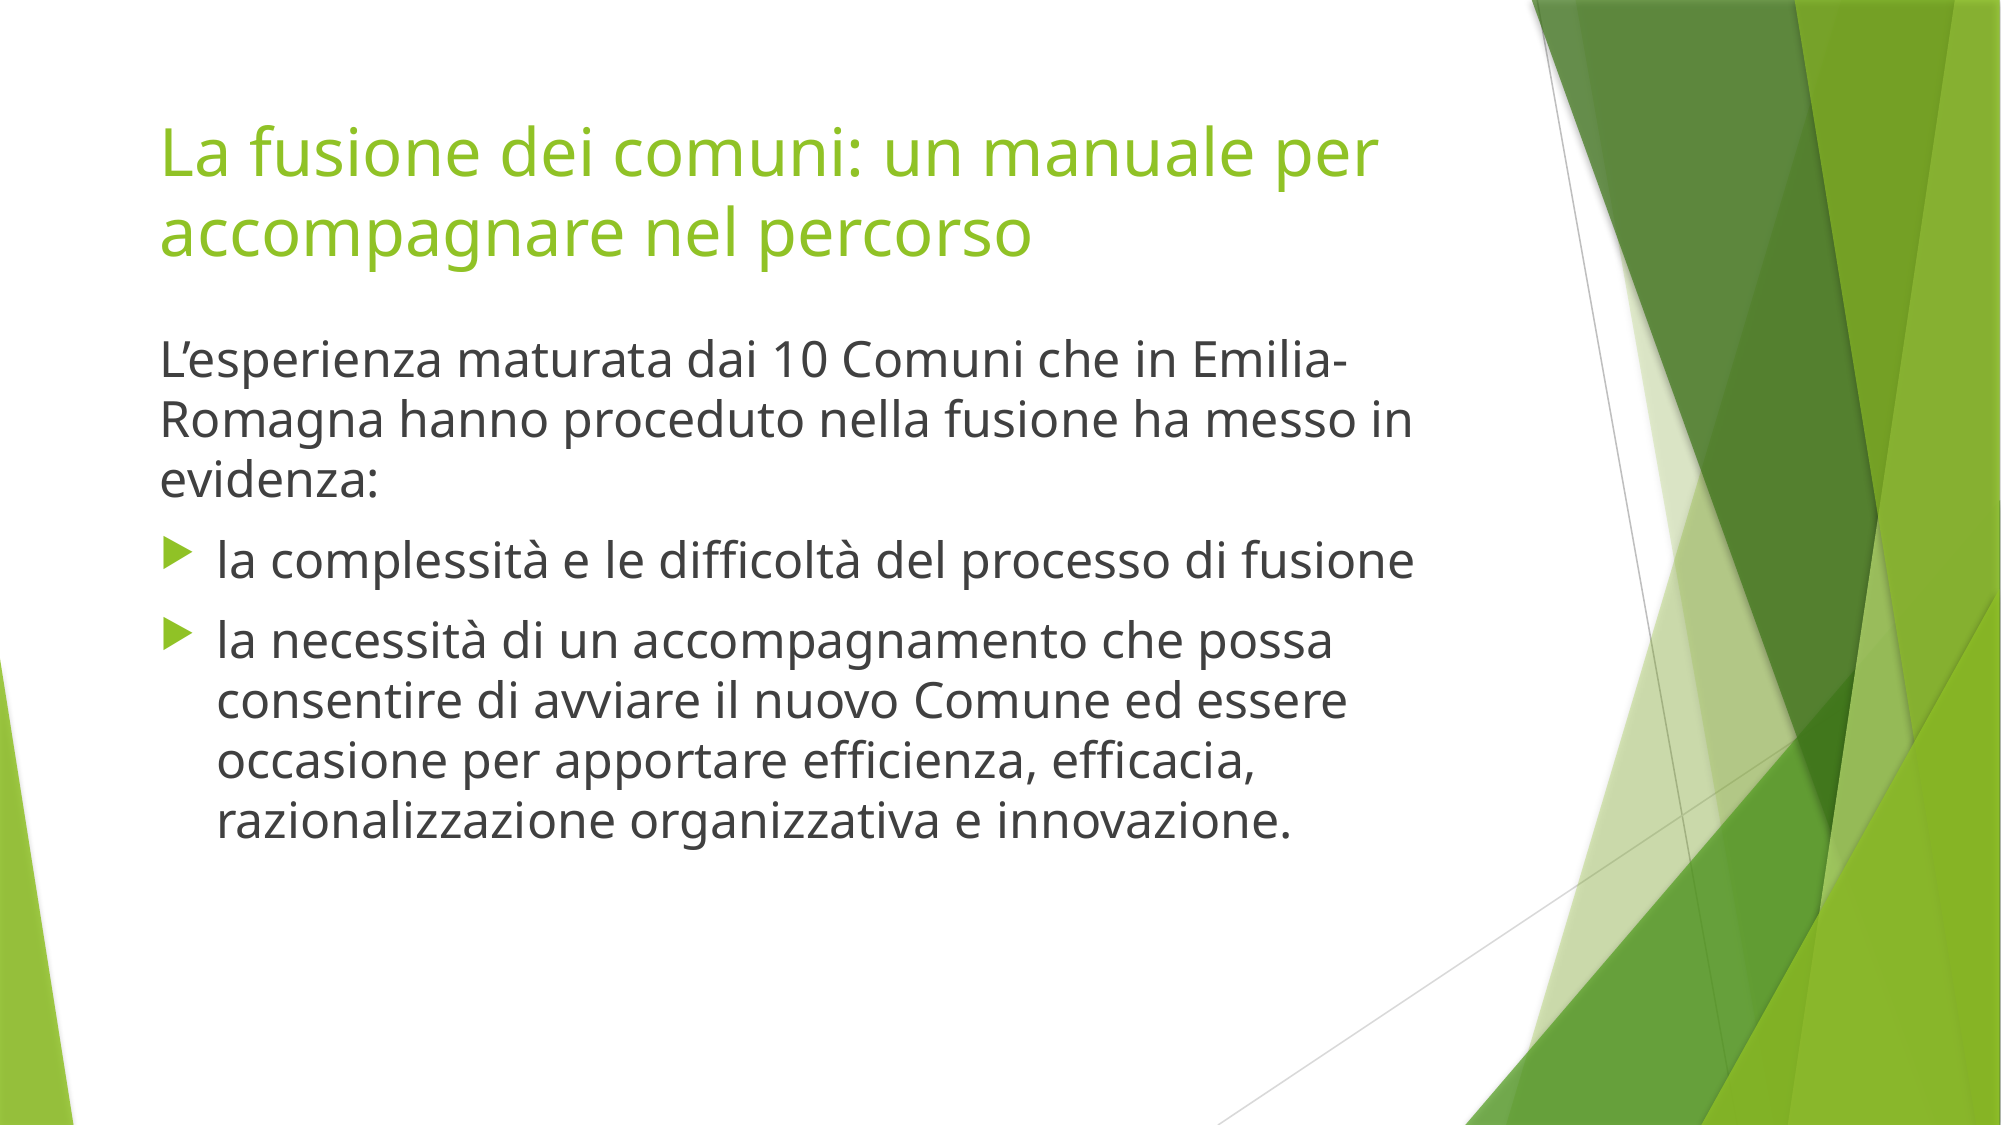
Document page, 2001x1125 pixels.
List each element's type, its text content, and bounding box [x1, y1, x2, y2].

list L’esperienza maturata dai 10 Comuni che in Emilia-Romagna hanno proceduto nella fusione ha messo in evidenza: la complessità e le difficoltà del processo di fusione la necessità di un accompagnamento che possa consentire di avviare il nuovo Comune ed essere occasione per apportare efficienza, efficacia, razionalizzazione organizzativa e innovazione. [144, 319, 1565, 991]
title La fusione dei comuni: un manuale per accompagnare nel percorso [144, 102, 1565, 289]
